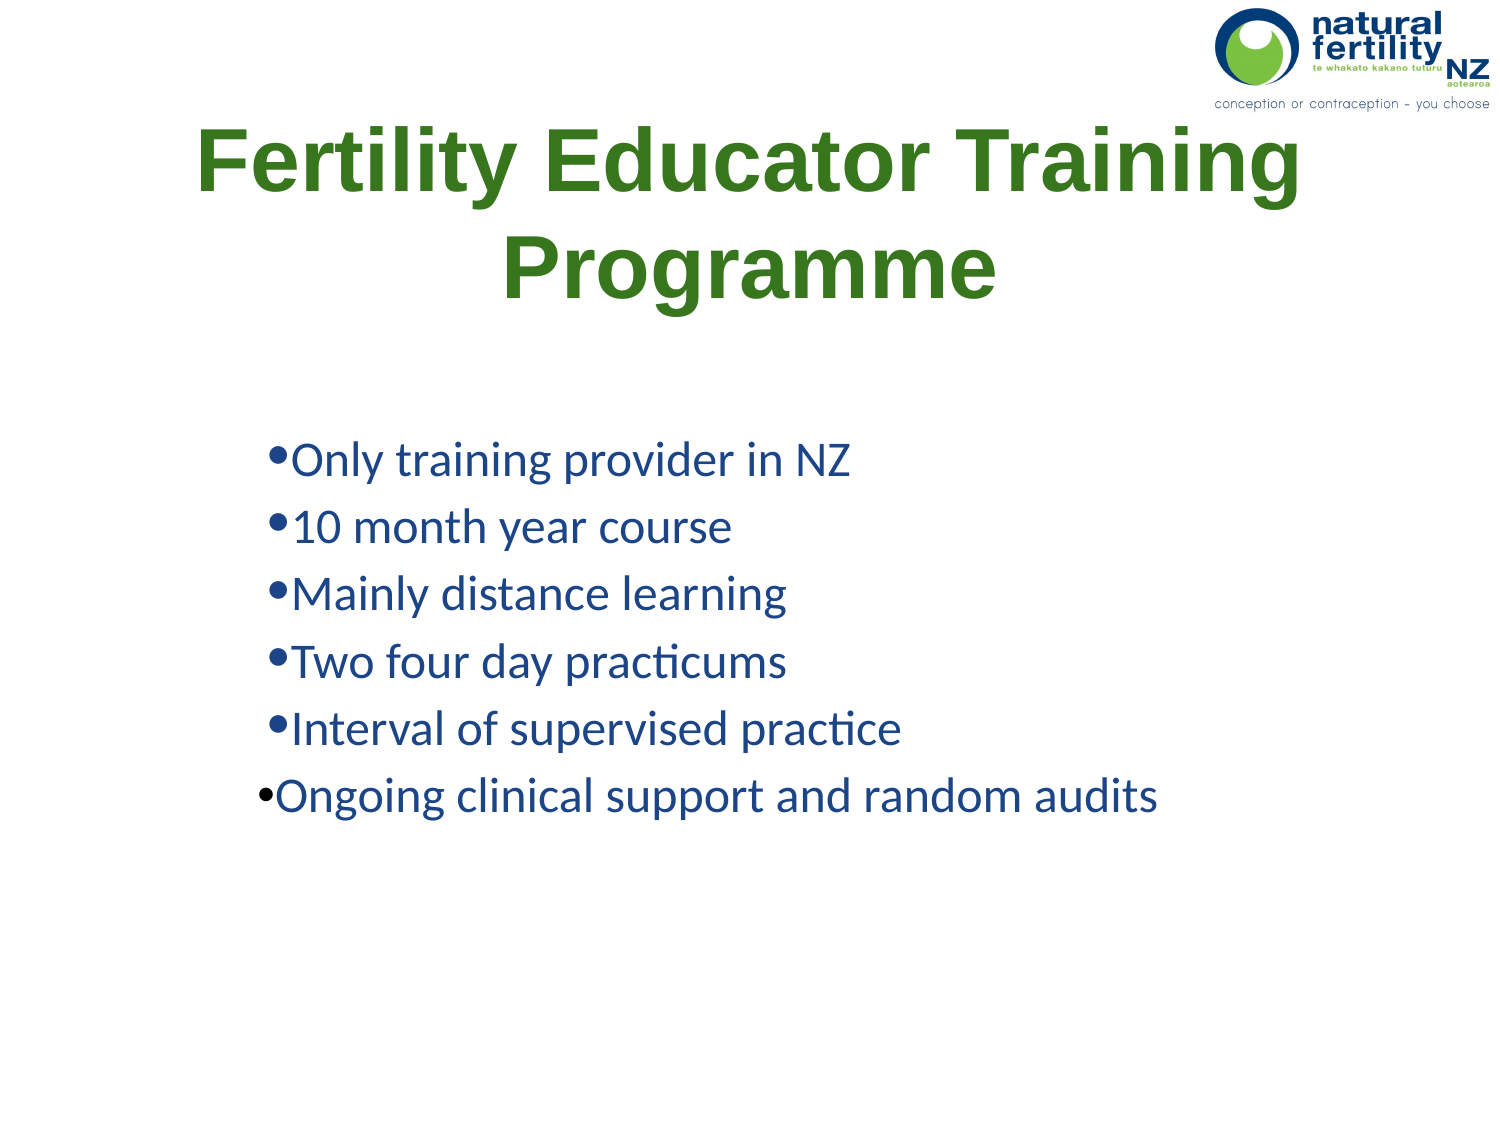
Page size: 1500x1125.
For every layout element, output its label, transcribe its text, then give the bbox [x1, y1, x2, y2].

title Fertility Educator Training Programme [112, 88, 1388, 330]
subtitle Only training provider in NZ 10 month year course Mainly distance learning Two four day practicums Interval of supervised practice Ongoing clinical support and random audits [242, 425, 1442, 1125]
picture [1205, 0, 1500, 118]
